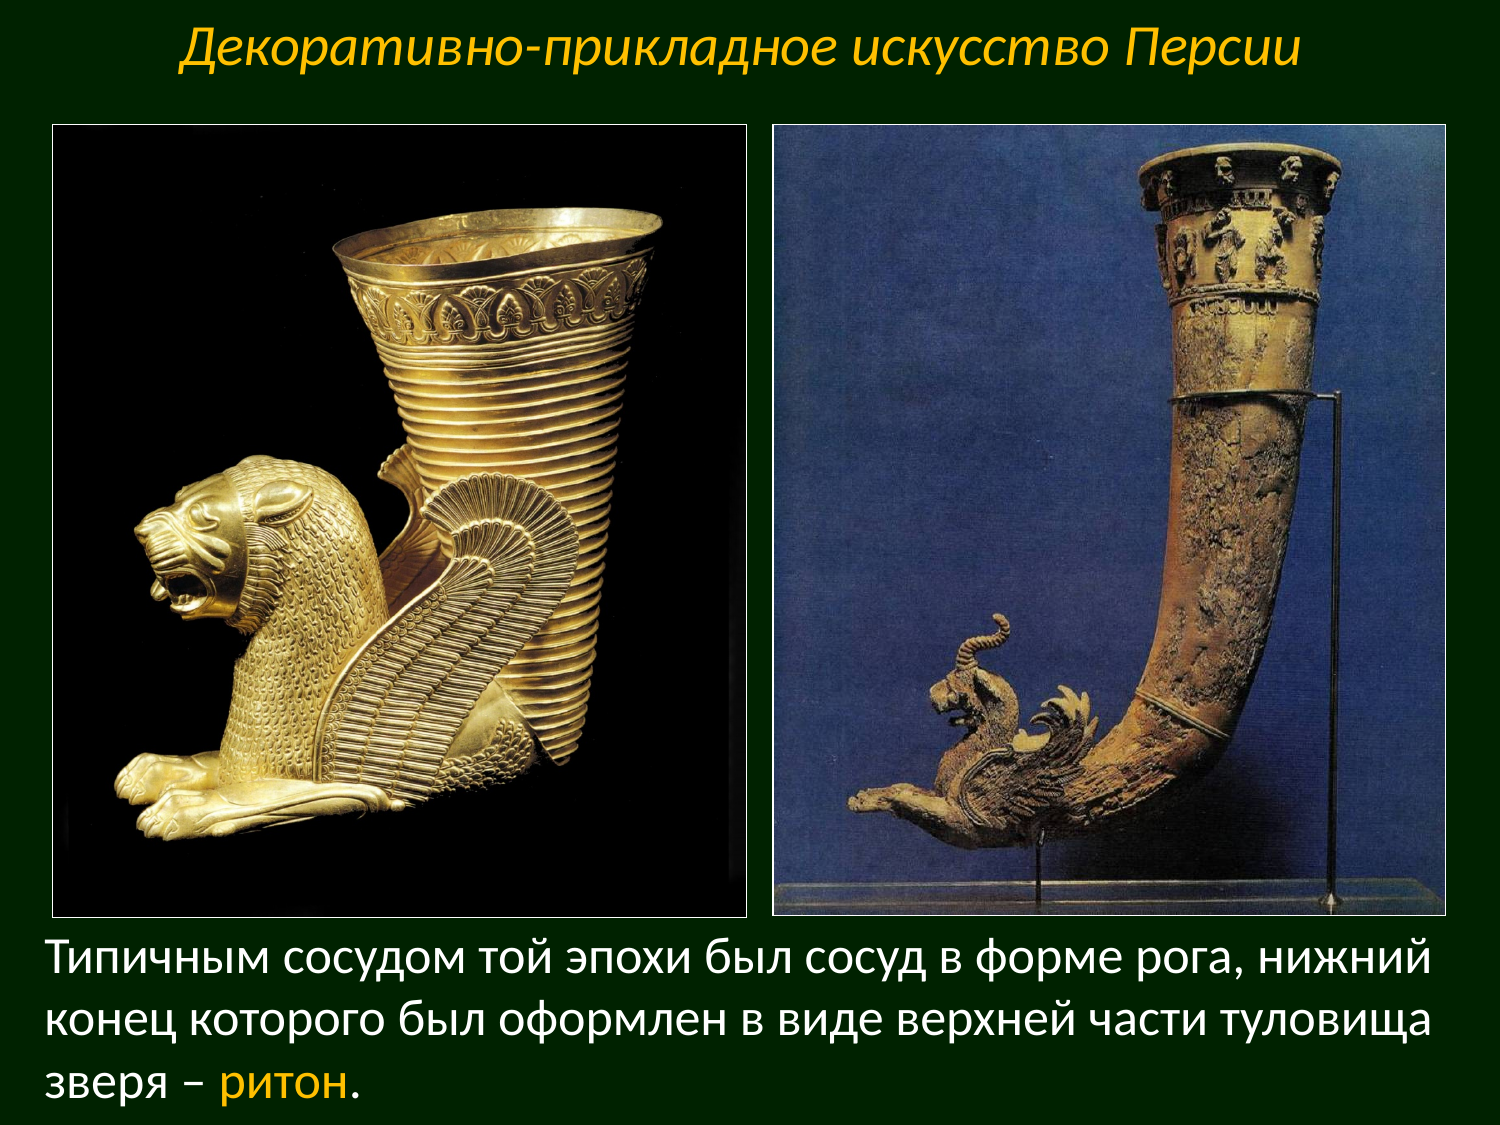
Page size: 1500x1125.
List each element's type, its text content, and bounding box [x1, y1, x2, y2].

picture [52, 125, 747, 918]
picture [773, 125, 1446, 915]
text_box Декоративно-прикладное искусство Персии [0, 0, 1483, 85]
title Типичным сосудом той эпохи был сосуд в форме рога, нижний конец которого был оформлен в виде верхней части туловища зверя – ритон. [29, 952, 1500, 1078]
